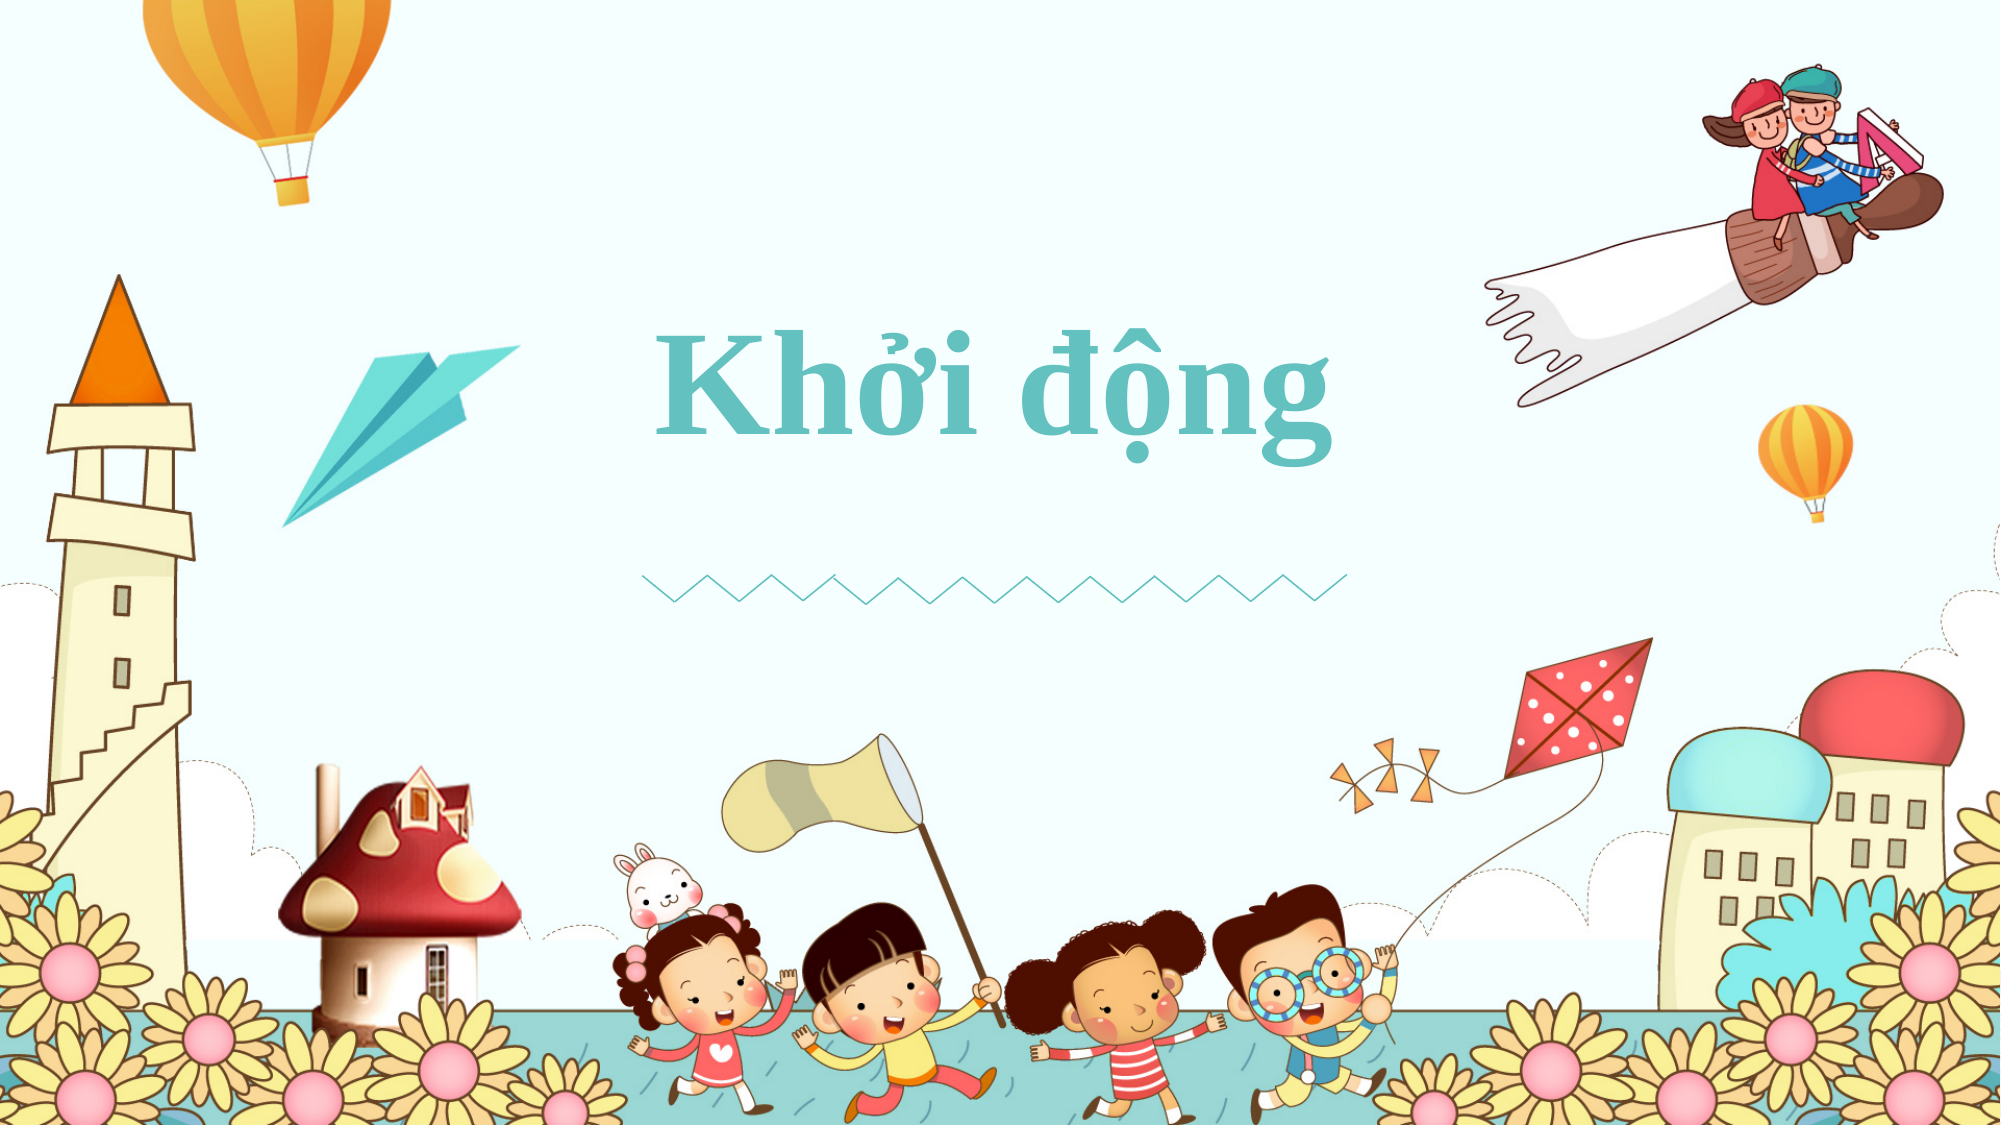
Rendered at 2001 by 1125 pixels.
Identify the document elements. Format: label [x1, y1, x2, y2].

text_box [642, 574, 1348, 605]
picture [0, 0, 2001, 1125]
